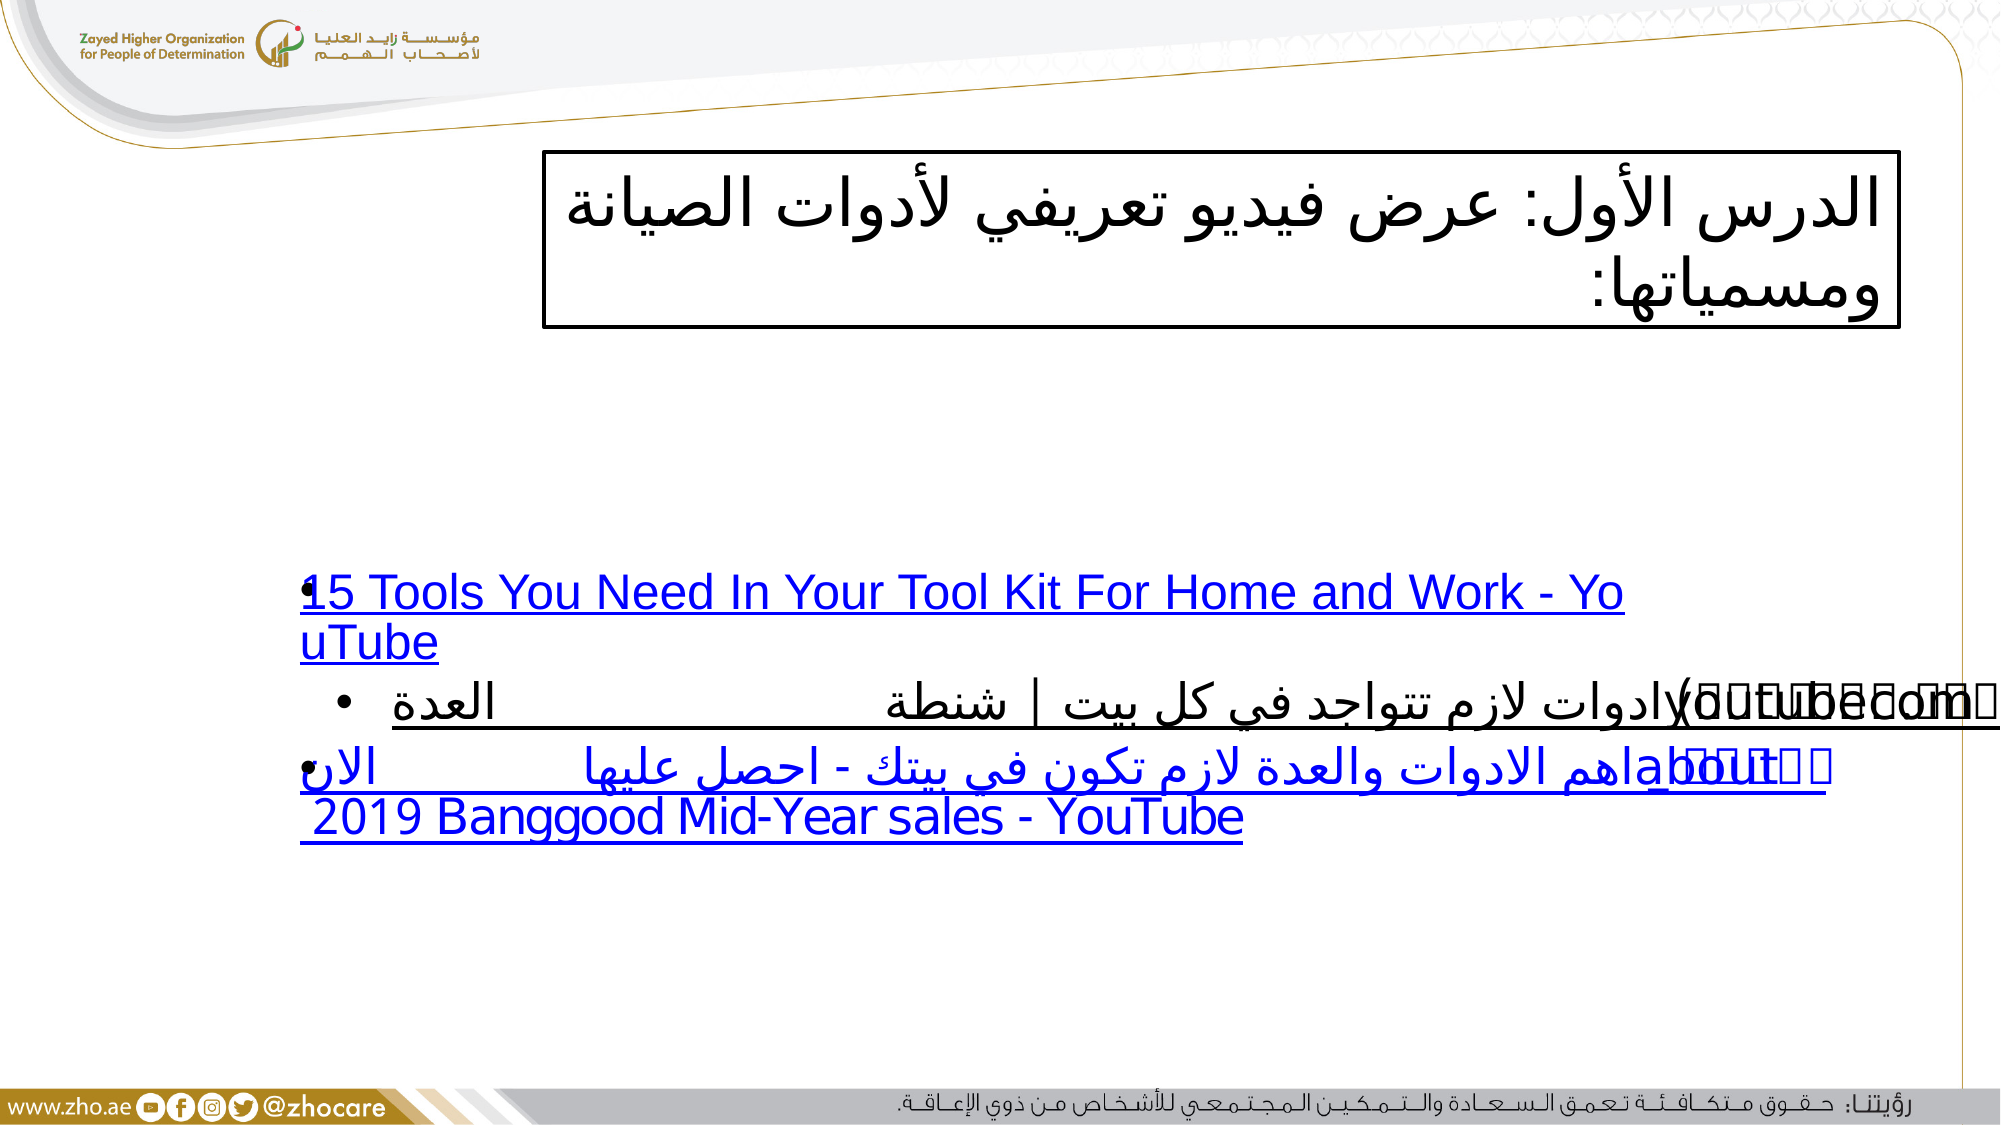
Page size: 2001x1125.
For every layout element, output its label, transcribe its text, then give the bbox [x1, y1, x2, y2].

text_box الدرس الأول: عرض فيديو تعريفي لأدوات الصيانة ومسمياتها: [542, 150, 1901, 329]
text_box 15 Tools You Need In Your Tool Kit For Home and Work - YouTube ادوات لازم تتواجد في كل بيت | شنطة العدة (youtube.com) اهم الادوات والعدة لازم تكون في بيتك - احصل عليها الان _ about 2019 Banggood Mid-Year sales - YouTube [284, 551, 1716, 758]
picture [0, 0, 2001, 1125]
